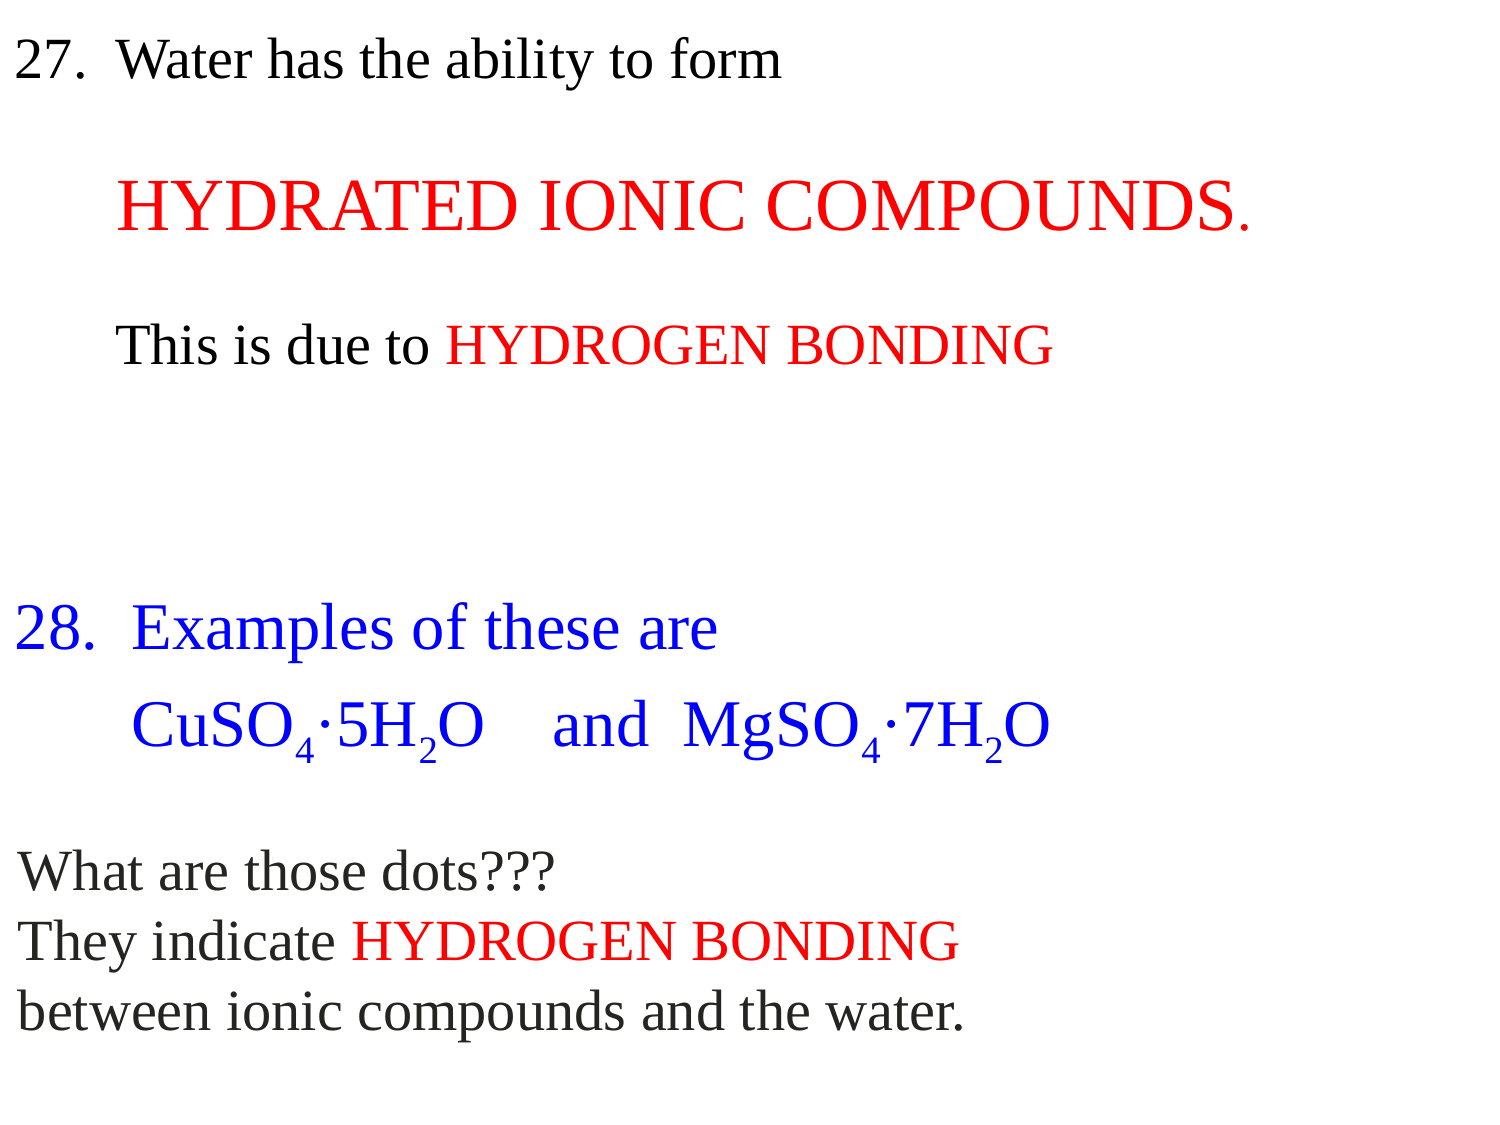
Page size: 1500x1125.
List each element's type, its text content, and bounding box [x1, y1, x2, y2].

text_box What are those dots??? They indicate HYDROGEN BONDING between ionic compounds and the water. [3, 825, 1500, 1050]
text_box 27. Water has the ability to form HYDRATED IONIC COMPOUNDS. This is due to HYDROGEN BONDING 28. Examples of these are CuSO4·5H2O and MgSO4·7H2O [0, 0, 1500, 932]
